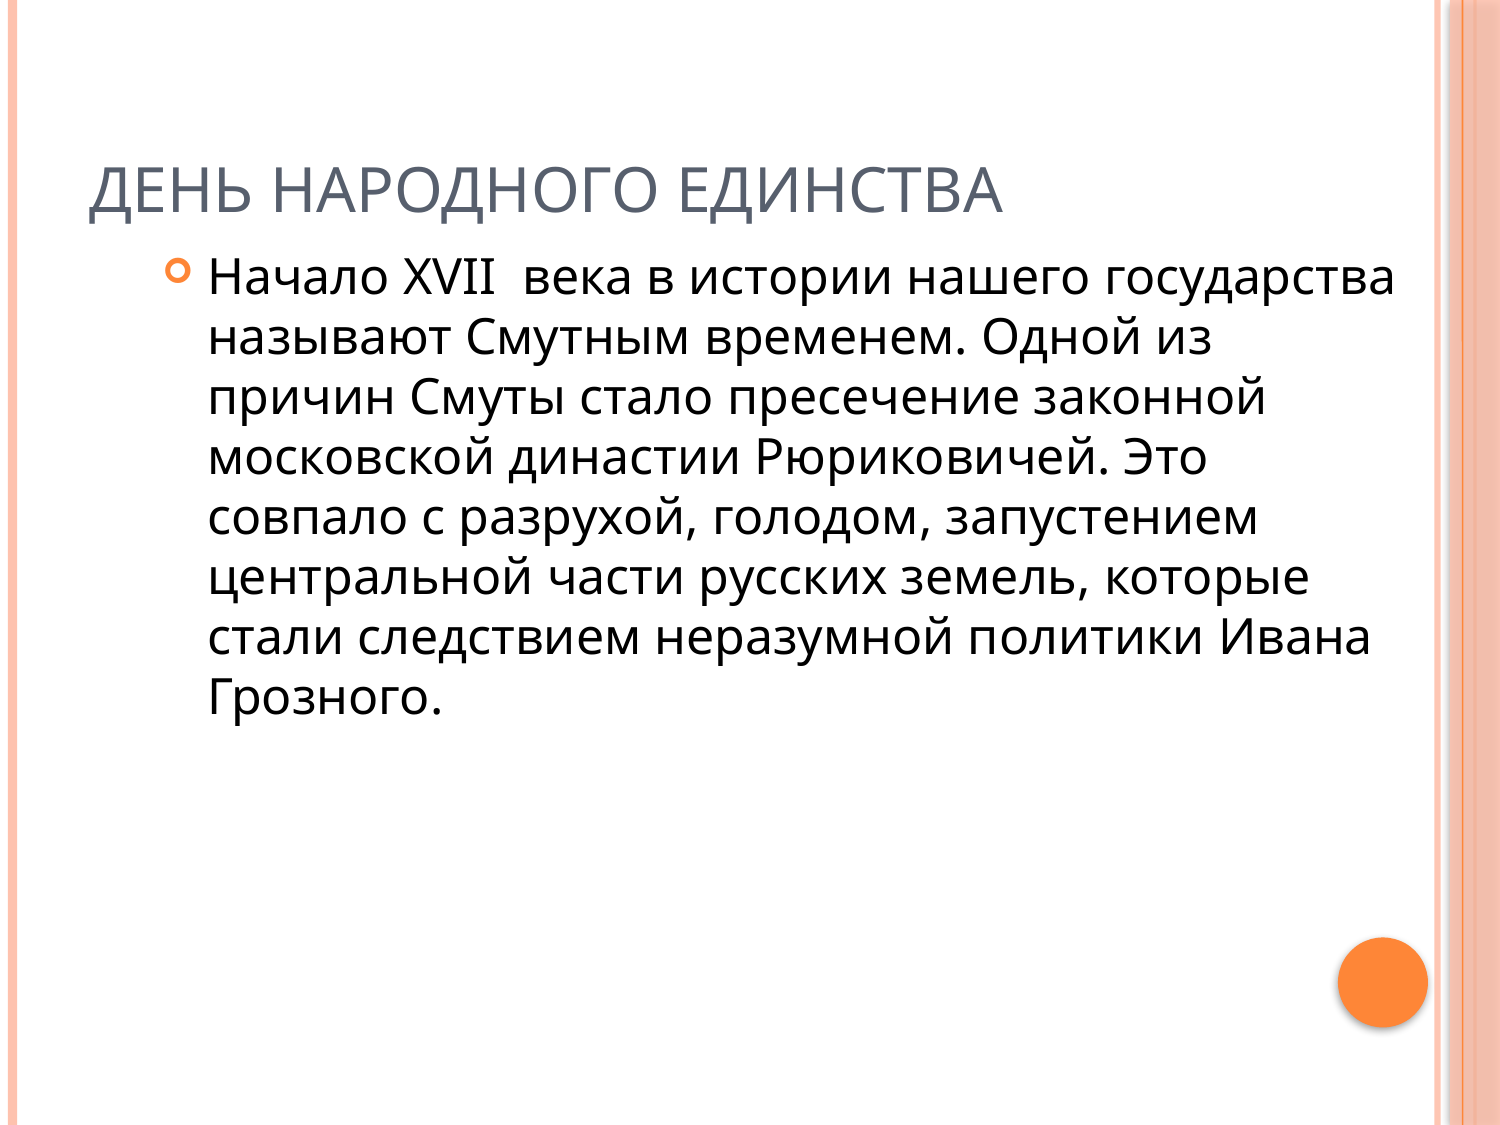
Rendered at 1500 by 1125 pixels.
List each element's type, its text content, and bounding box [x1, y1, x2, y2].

list Начало XVII века в истории нашего государства называют Смутным временем. Одной из причин Смуты стало пресечение законной московской династии Рюриковичей. Это совпало с разрухой, голодом, запустением центральной части русских земель, которые стали следствием неразумной политики Ивана Грозного. [147, 237, 1425, 988]
title День народного единства [75, 45, 1300, 233]
